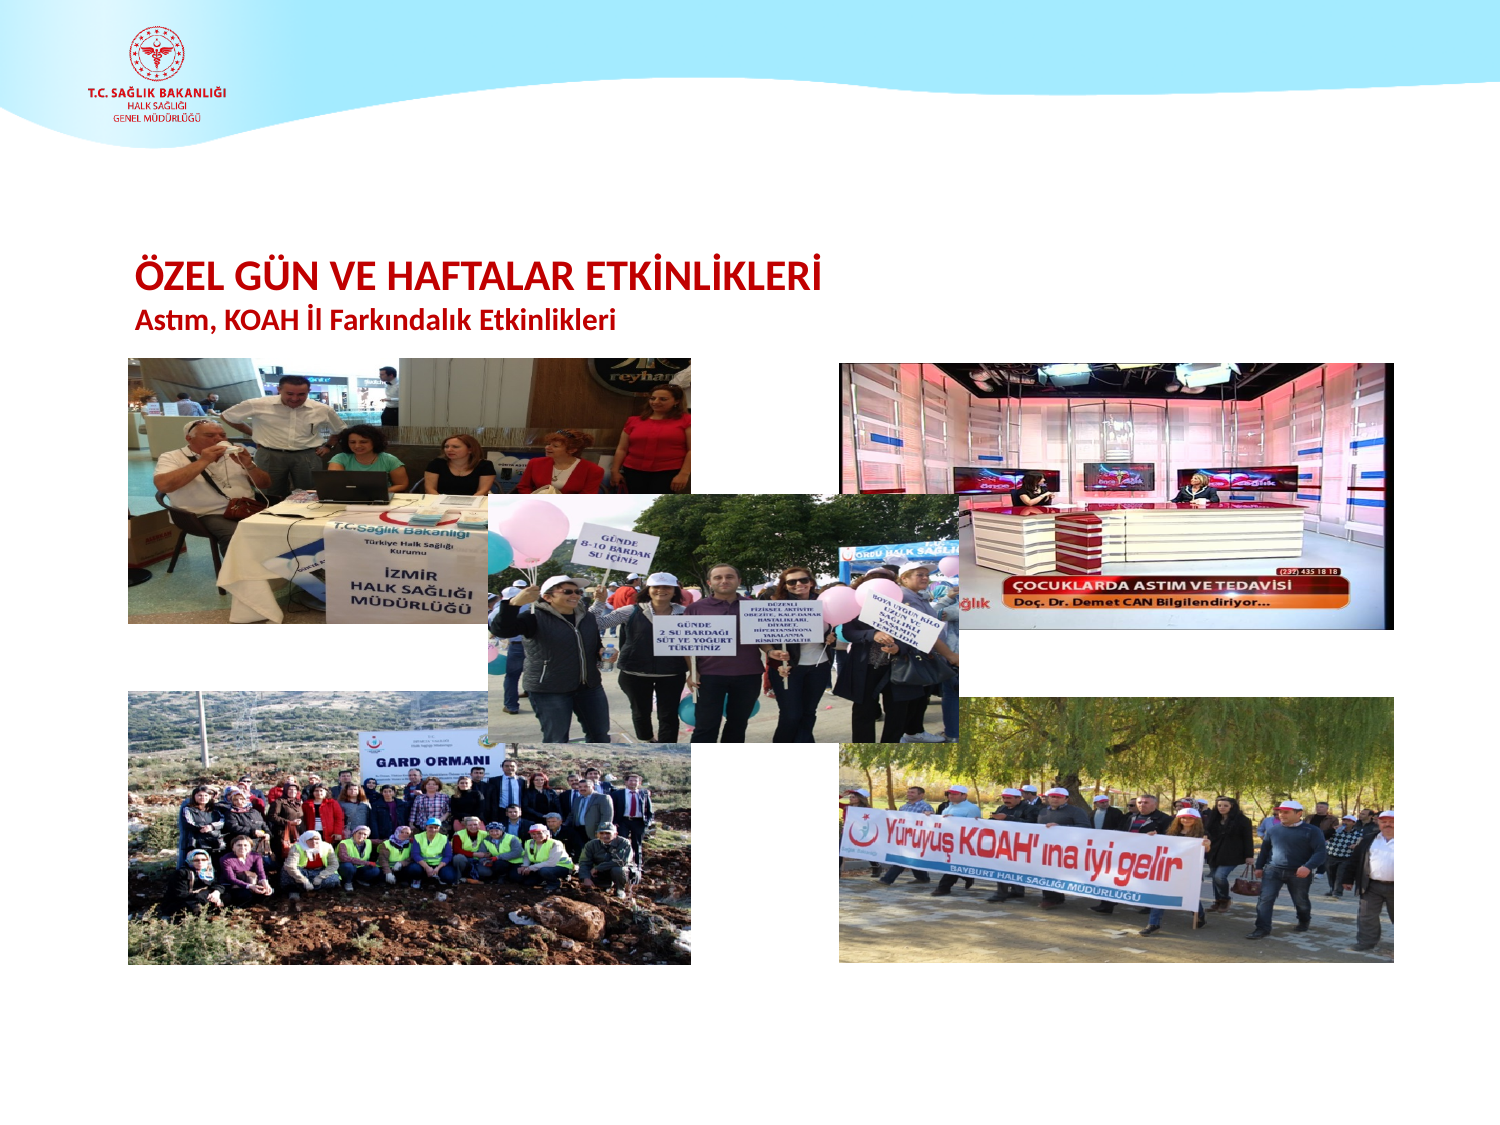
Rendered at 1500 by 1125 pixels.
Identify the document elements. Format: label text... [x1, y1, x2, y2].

picture [0, 0, 1500, 150]
text_box ÖZEL GÜN VE HAFTALAR ETKİNLİKLERİ Astım, KOAH İl Farkındalık Etkinlikleri [120, 238, 1461, 344]
picture [128, 358, 1394, 965]
